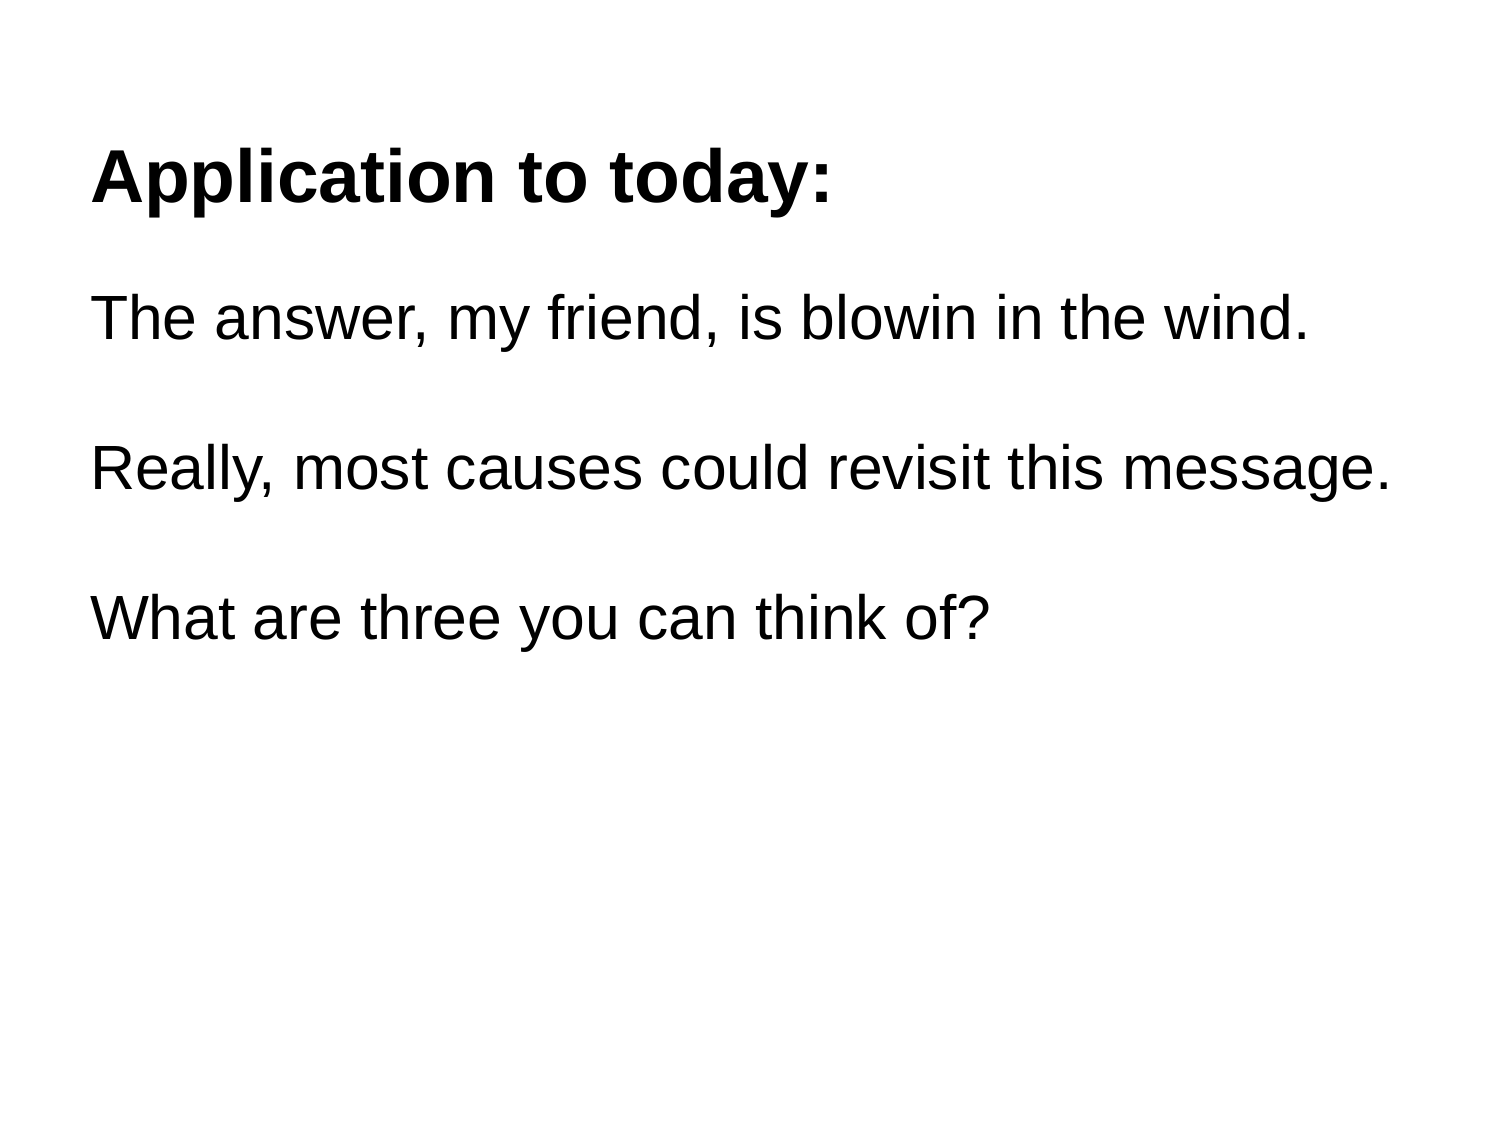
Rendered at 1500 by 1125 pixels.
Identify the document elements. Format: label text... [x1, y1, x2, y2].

title Application to today: [75, 45, 1425, 233]
list The answer, my friend, is blowin in the wind. Really, most causes could revisit this message. What are three you can think of? [75, 262, 1425, 1078]
